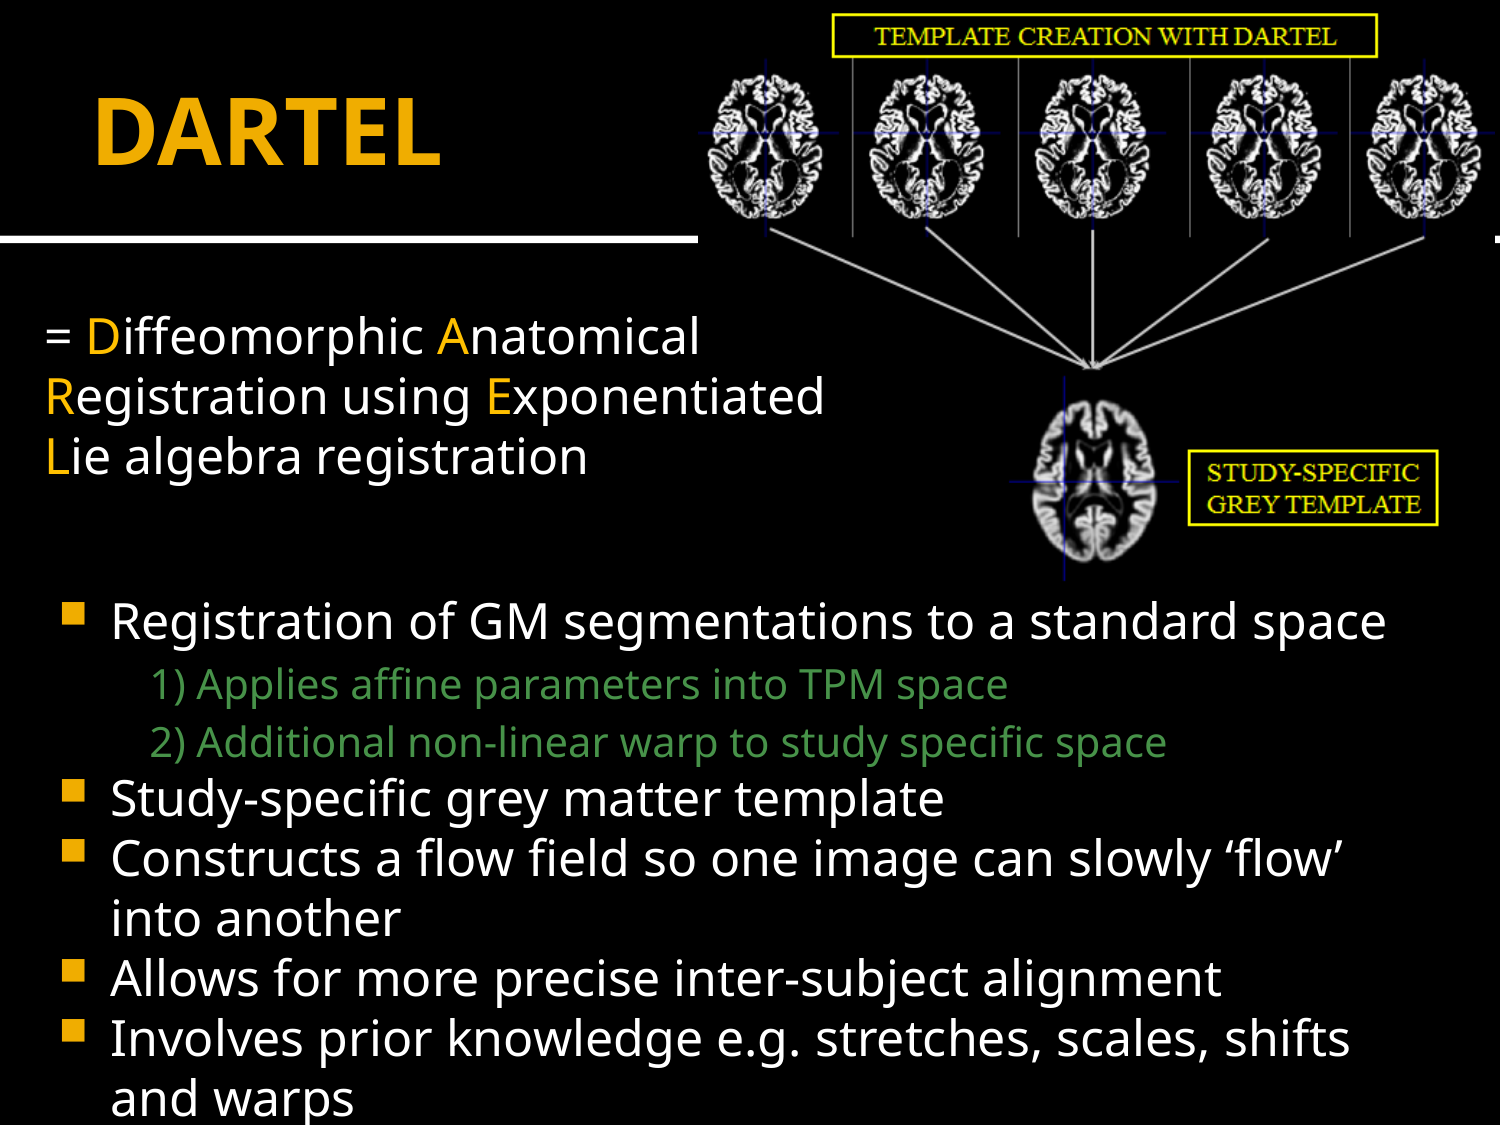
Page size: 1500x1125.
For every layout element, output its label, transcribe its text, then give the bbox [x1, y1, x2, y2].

list Registration of GM segmentations to a standard space 1) Applies affine parameters into TPM space 2) Additional non-linear warp to study specific space Study-specific grey matter template Constructs a flow field so one image can slowly ‘flow’ into another Allows for more precise inter-subject alignment Involves prior knowledge e.g. stretches, scales, shifts and warps [29, 574, 1447, 1125]
picture [697, 0, 1495, 587]
text_box = Diffeomorphic Anatomical Registration using Exponentiated Lie algebra registration [29, 297, 692, 538]
title DARTEL [75, 25, 692, 231]
